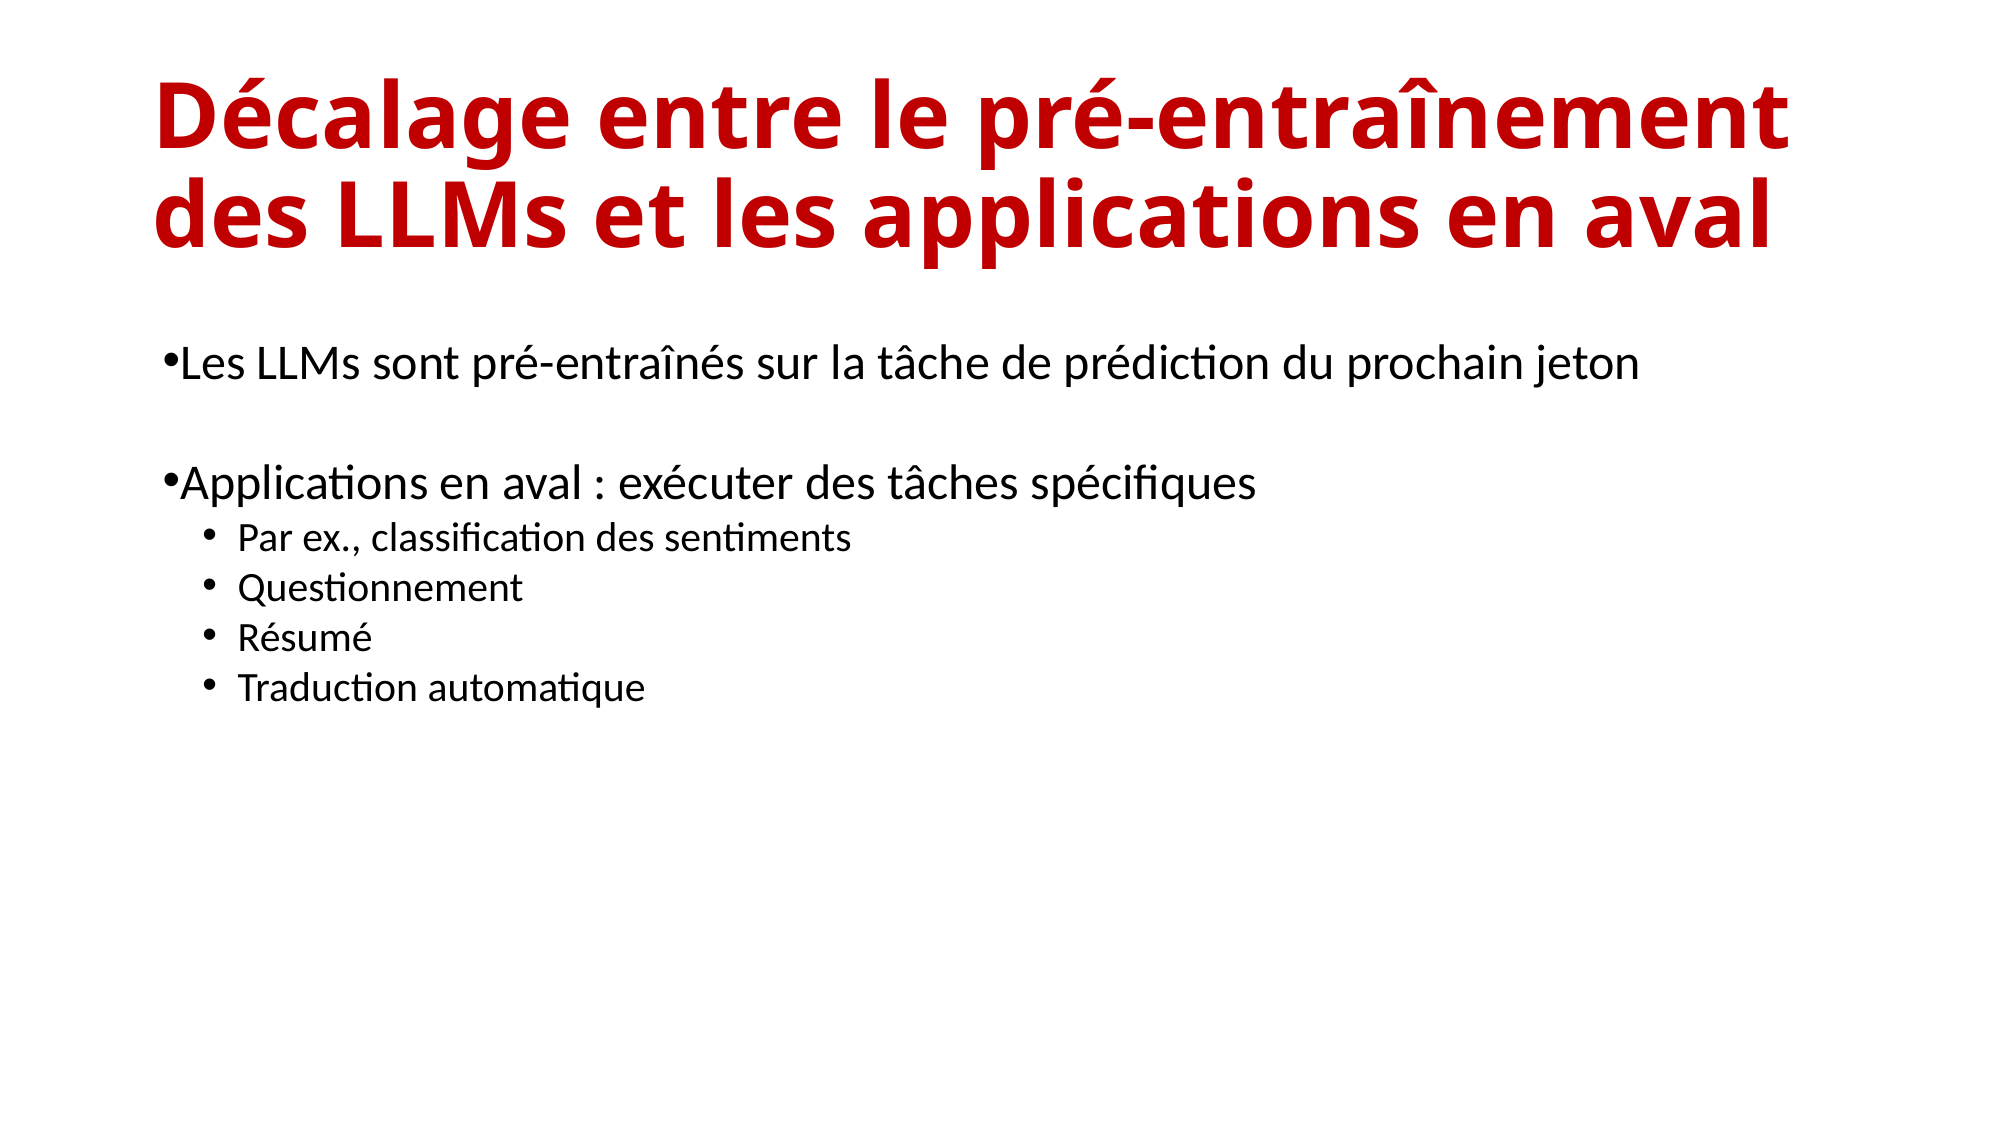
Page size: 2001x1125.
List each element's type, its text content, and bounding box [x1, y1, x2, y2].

text_box Les LLMs sont pré-entraînés sur la tâche de prédiction du prochain jeton Applications en aval : exécuter des tâches spécifiques Par ex., classification des sentiments Questionnement Résumé Traduction automatique [147, 322, 1894, 717]
title Décalage entre le pré-entraînement des LLMs et les applications en aval [137, 59, 1863, 278]
